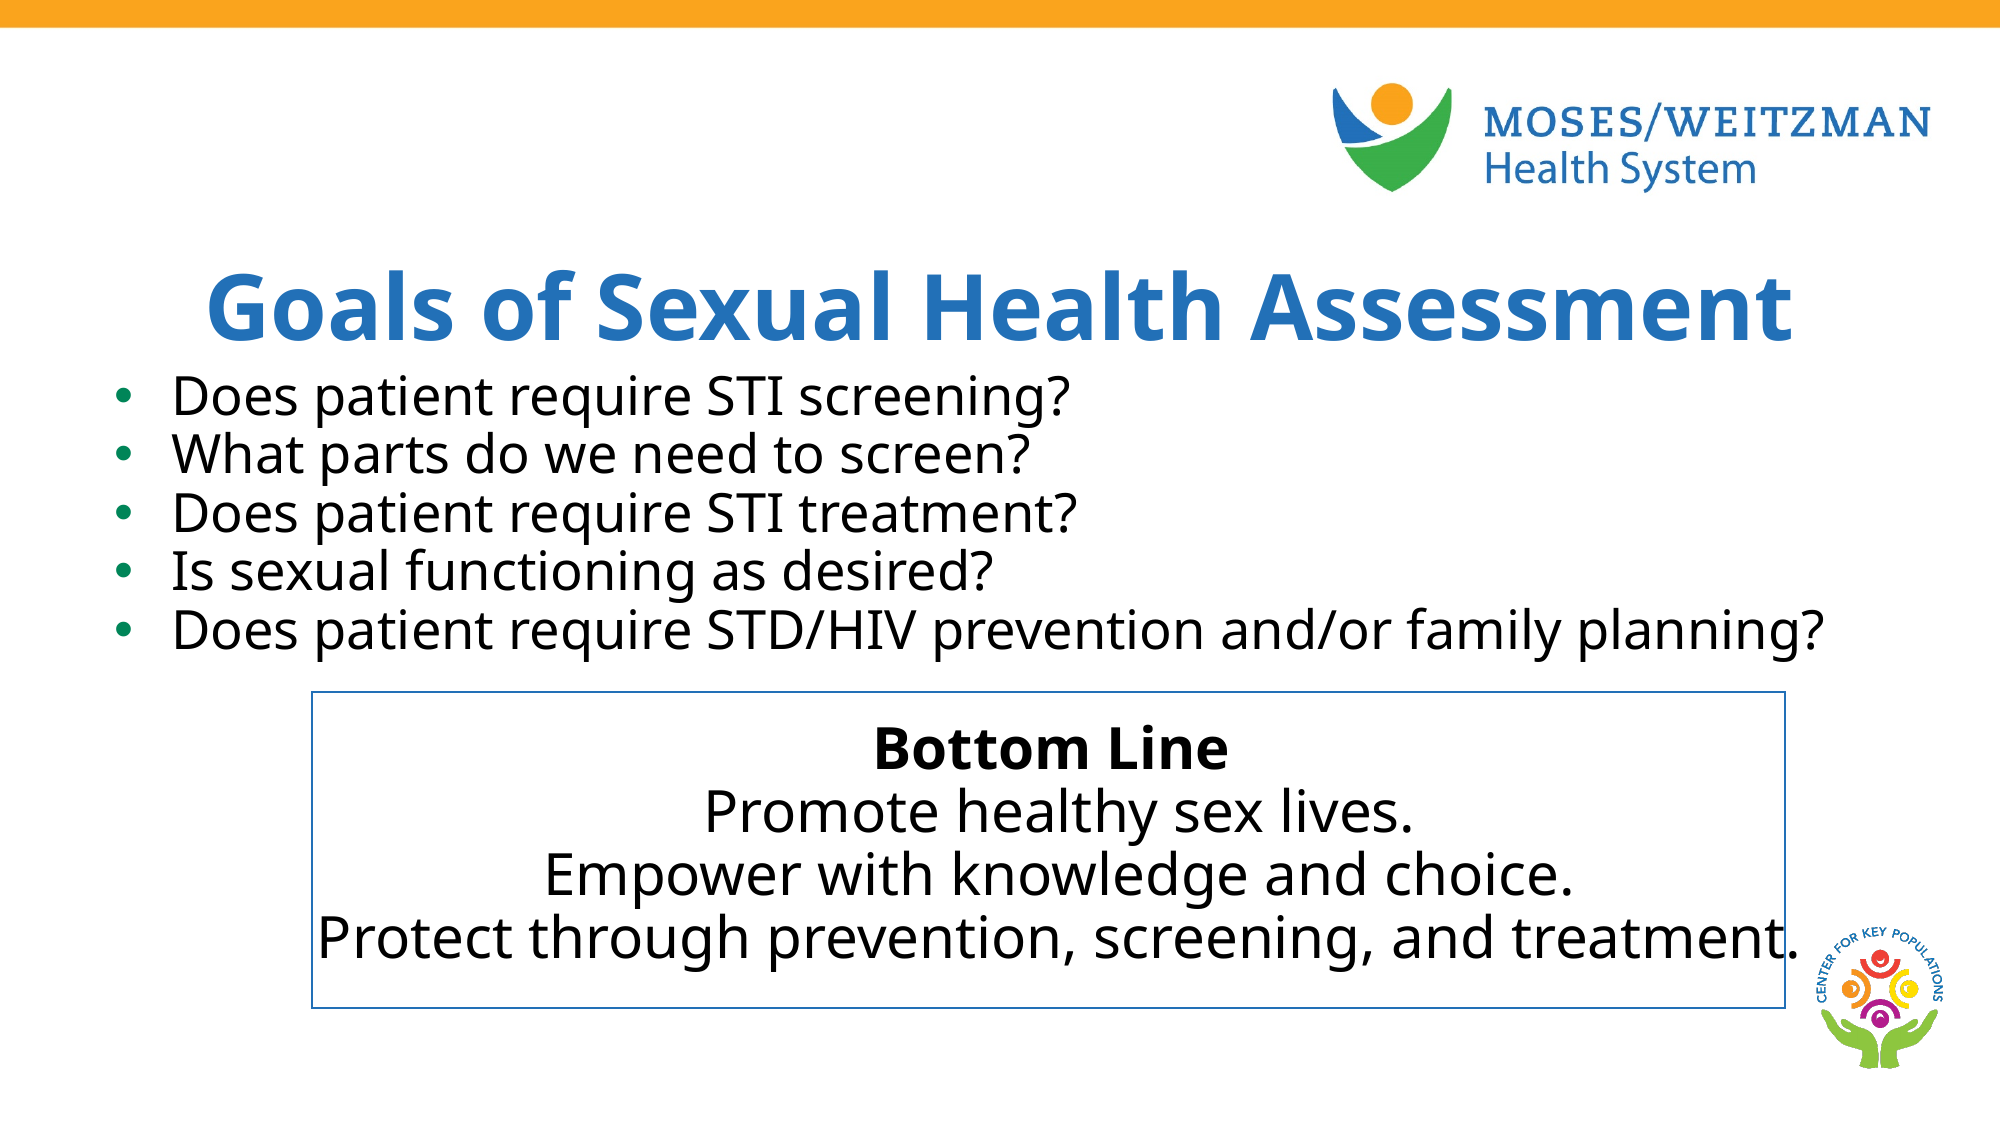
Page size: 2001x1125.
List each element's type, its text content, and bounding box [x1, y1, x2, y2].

text_box Goals of Sexual Health Assessment [137, 254, 1863, 360]
picture [0, 0, 2000, 1125]
text_box Does patient require STI screening? What parts do we need to screen? Does patient require STI treatment? Is sexual functioning as desired? Does patient require STD/HIV prevention and/or family planning? Bottom Line Promote healthy sex lives. Empower with knowledge and choice. Protect through prevention, screening, and treatment. [99, 360, 1944, 1009]
text_box [311, 691, 1786, 1009]
